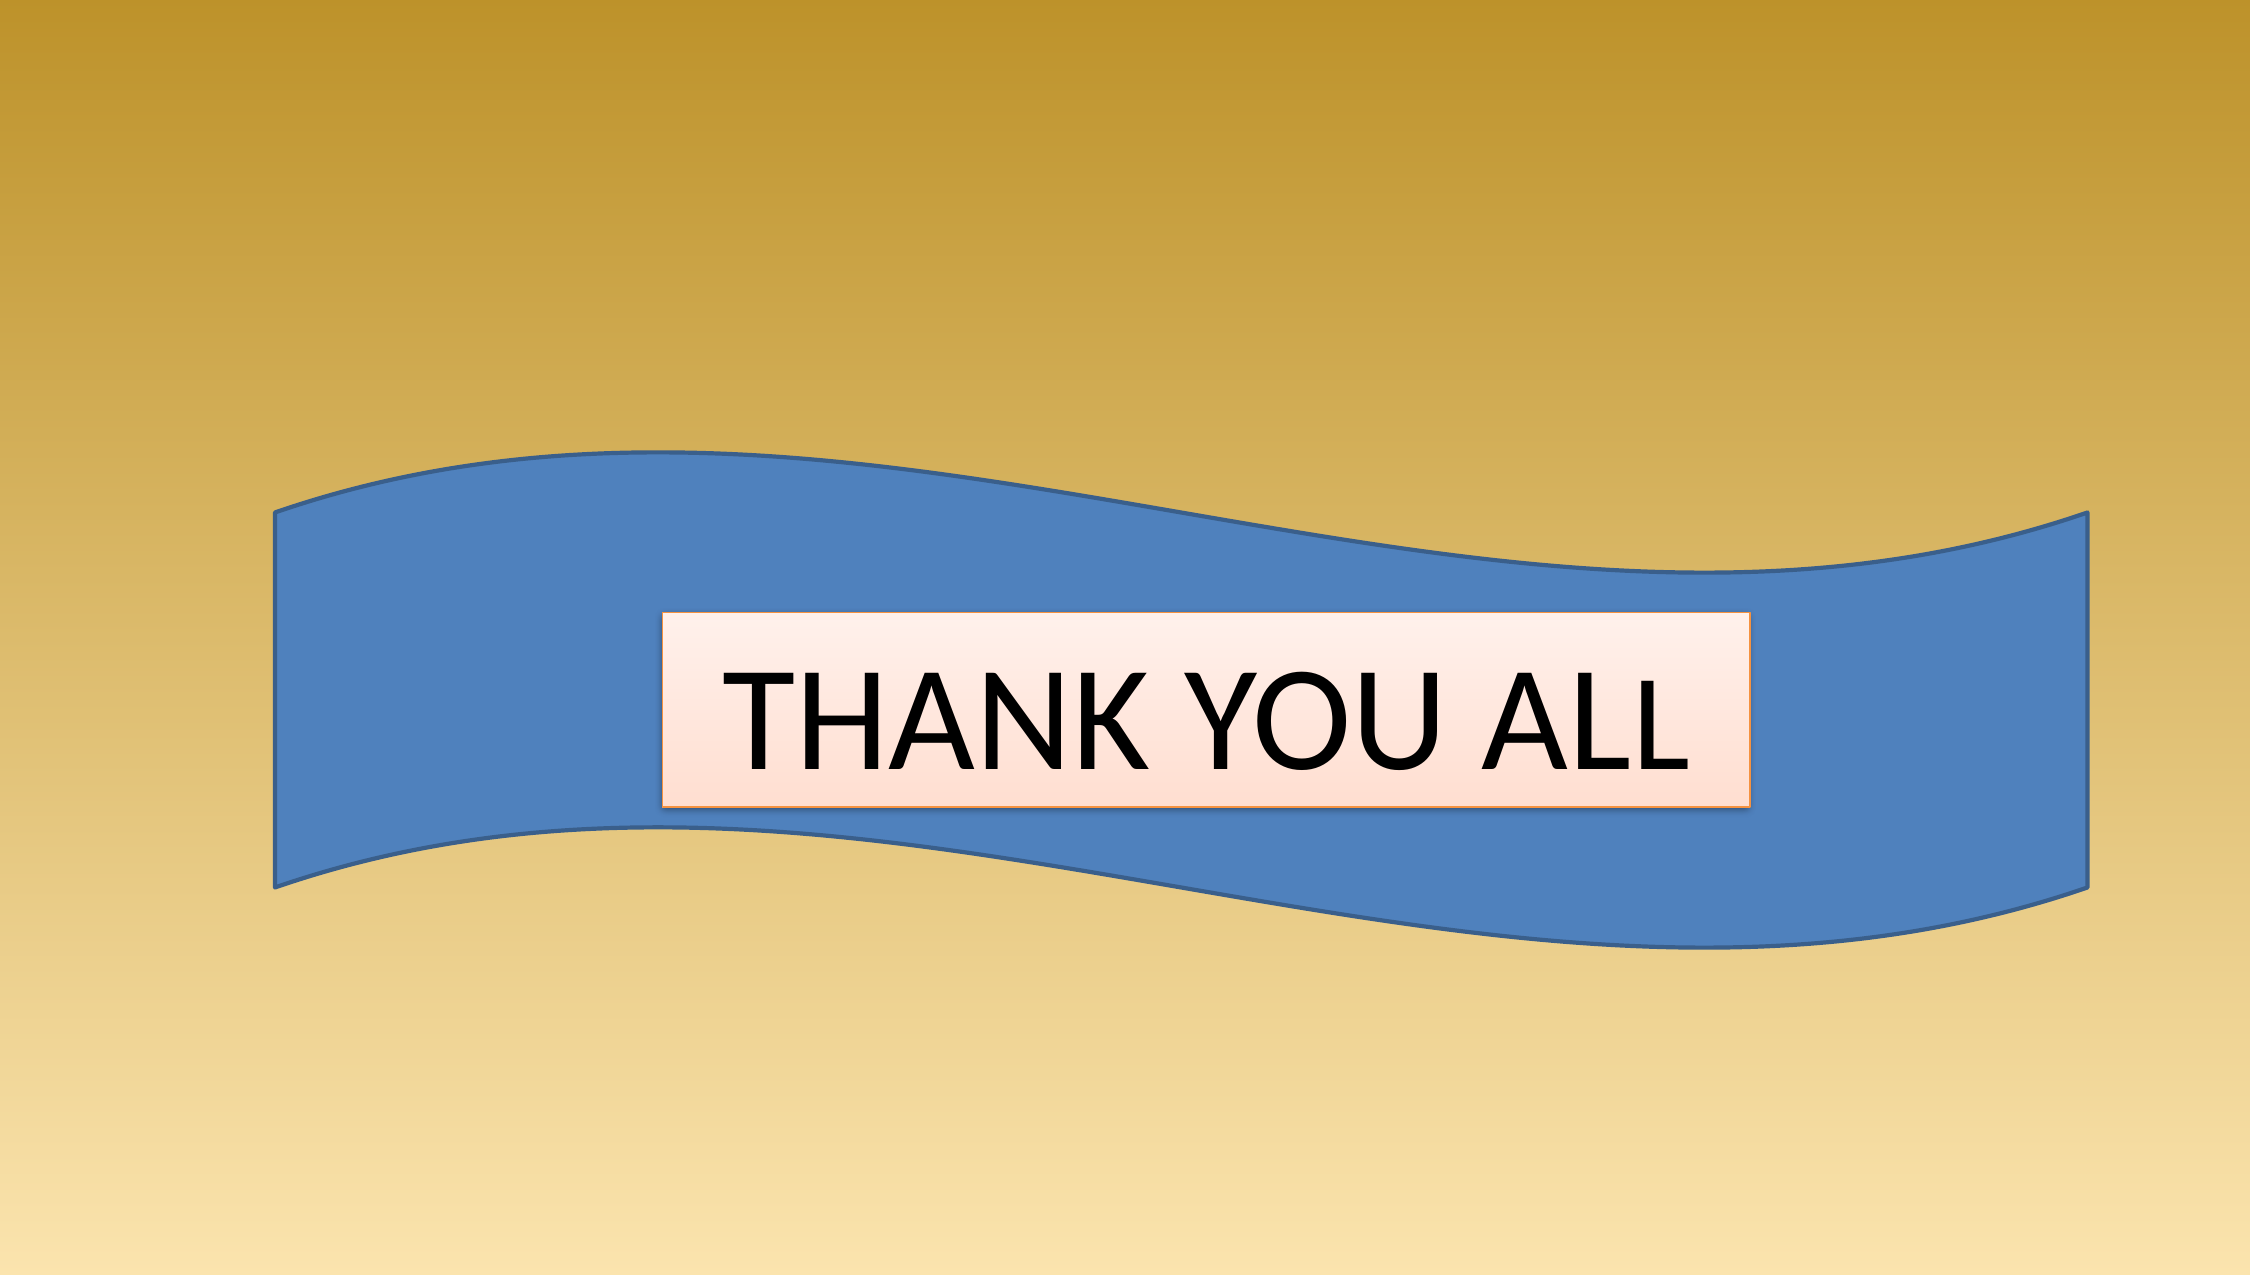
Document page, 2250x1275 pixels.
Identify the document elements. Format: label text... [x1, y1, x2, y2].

text_box [272, 450, 2090, 950]
text_box THANK YOU ALL [662, 612, 1751, 808]
